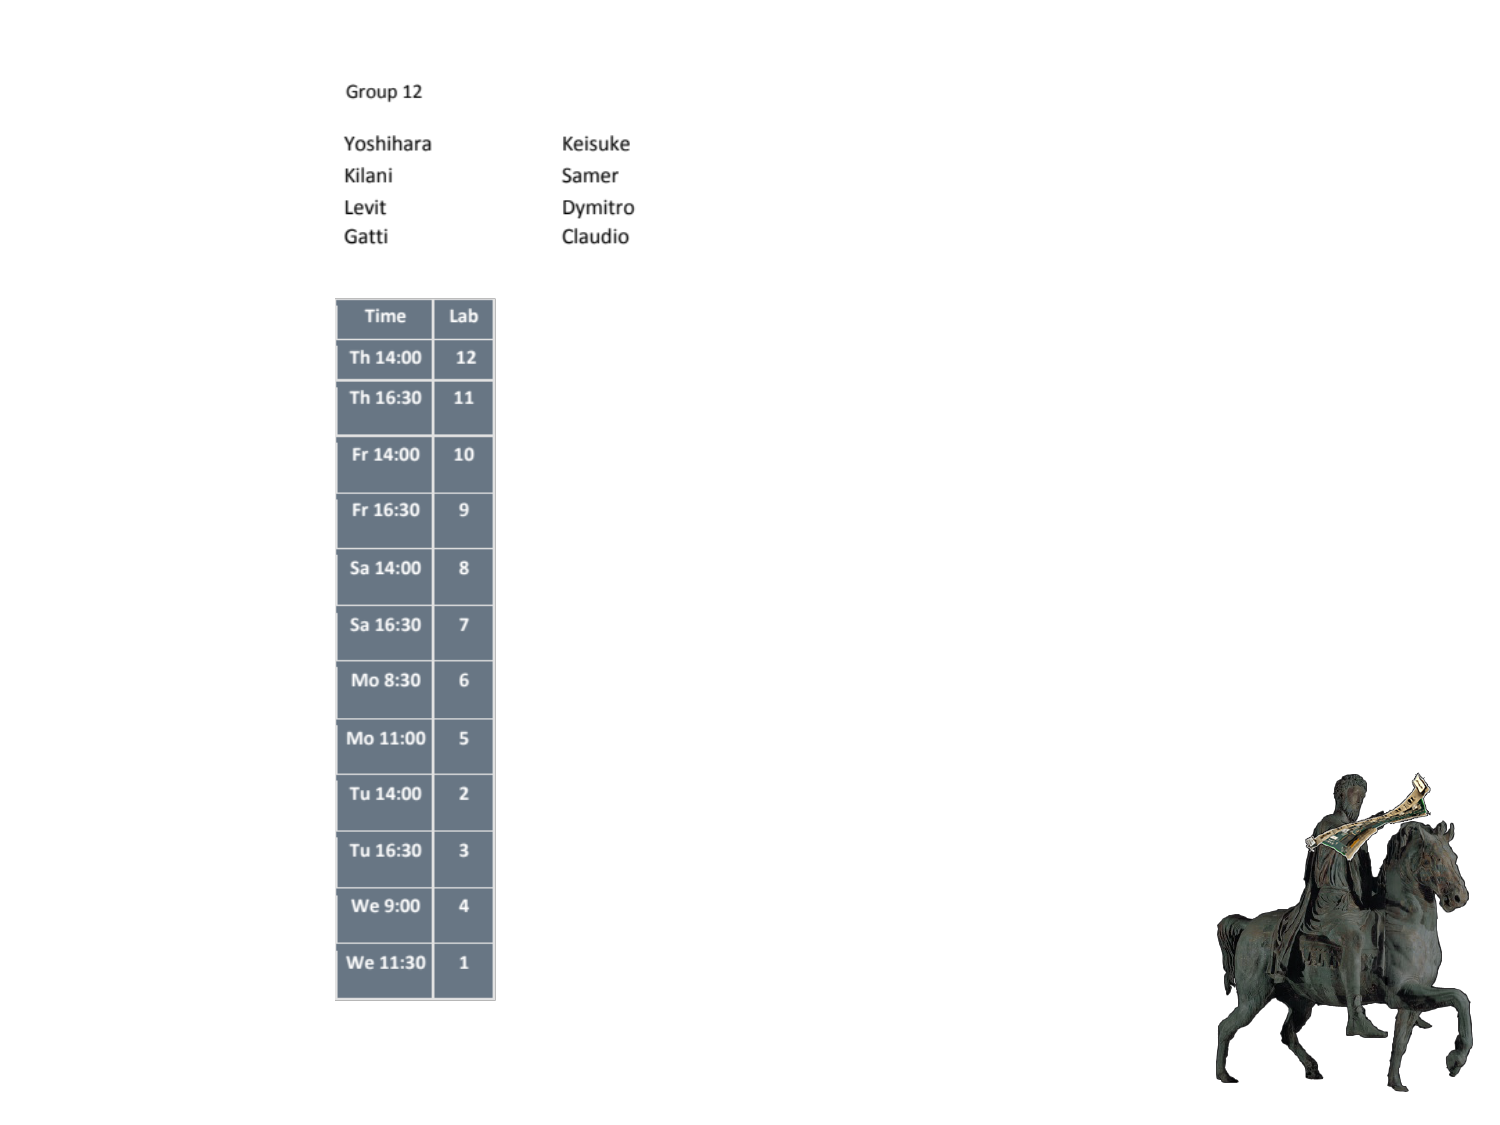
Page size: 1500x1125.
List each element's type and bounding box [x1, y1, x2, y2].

picture [1211, 763, 1478, 1103]
text_box [334, 33, 1219, 1092]
